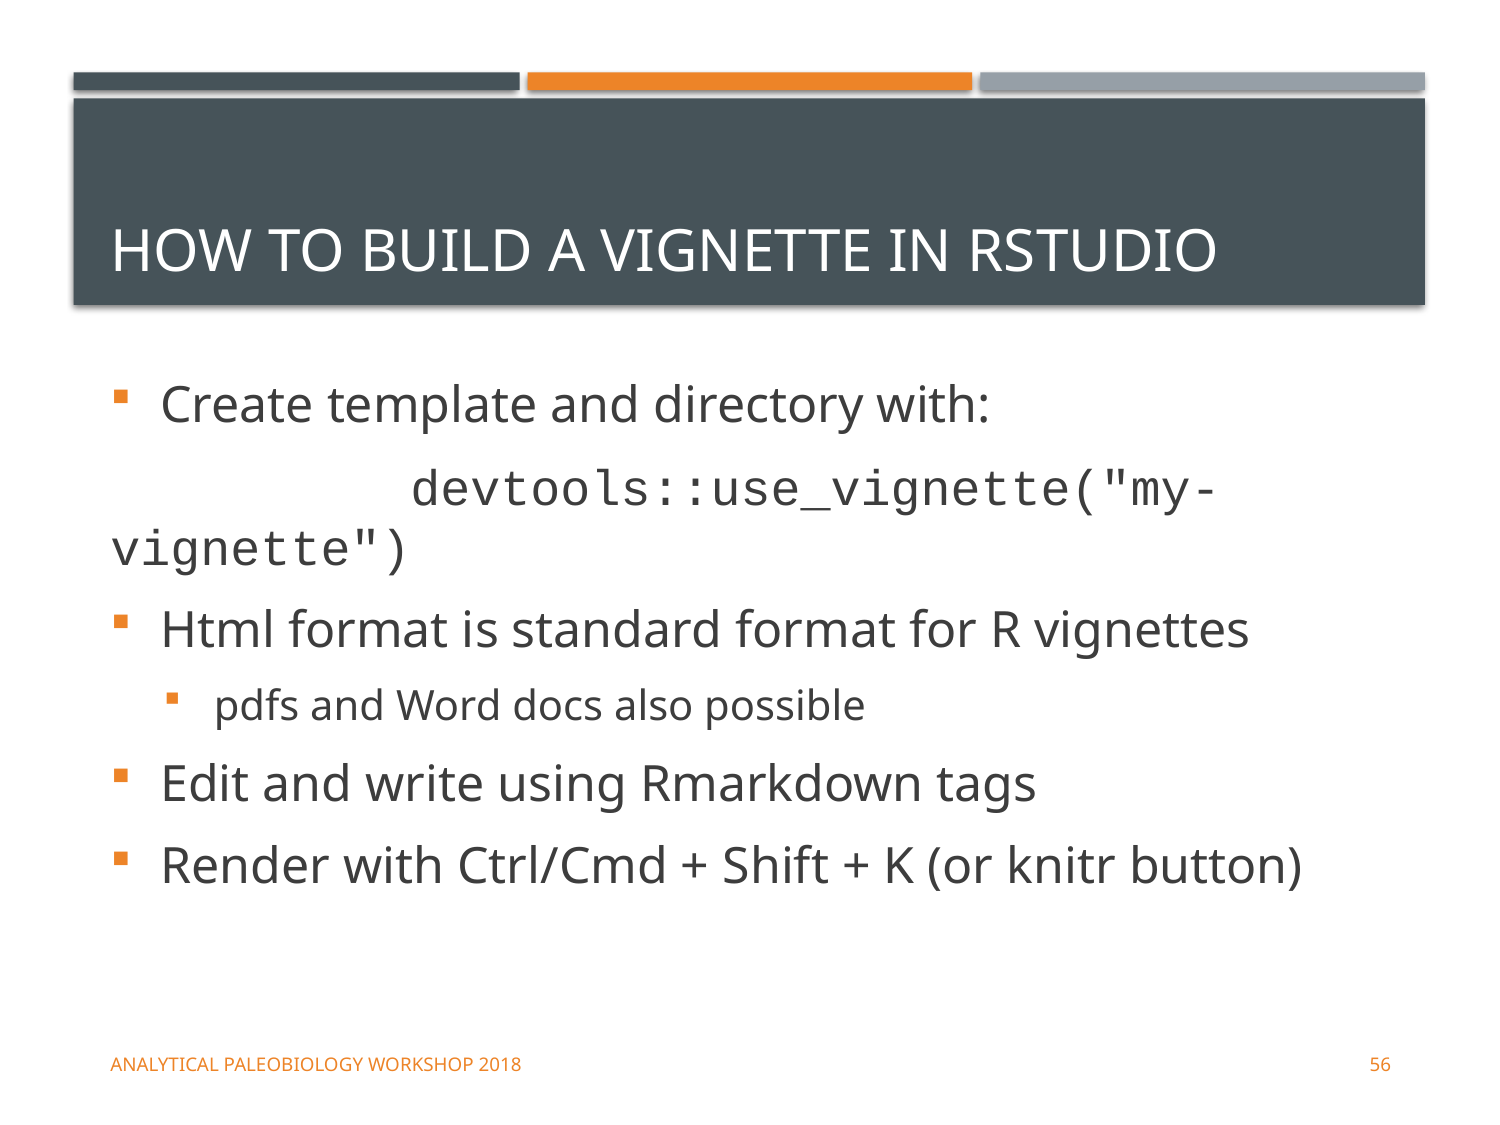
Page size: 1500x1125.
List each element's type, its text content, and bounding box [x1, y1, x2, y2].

title How to build a vignette in RStudio [95, 112, 1406, 291]
footer Analytical Paleobiology Workshop 2018 [95, 1035, 895, 1096]
slide_number 56 [1279, 1036, 1406, 1096]
list Create template and directory with: devtools::use_vignette("my-vignette") Html format is standard format for R vignettes pdfs and Word docs also possible Edit and write using Rmarkdown tags Render with Ctrl/Cmd + Shift + K (or knitr button) [95, 365, 1406, 1021]
